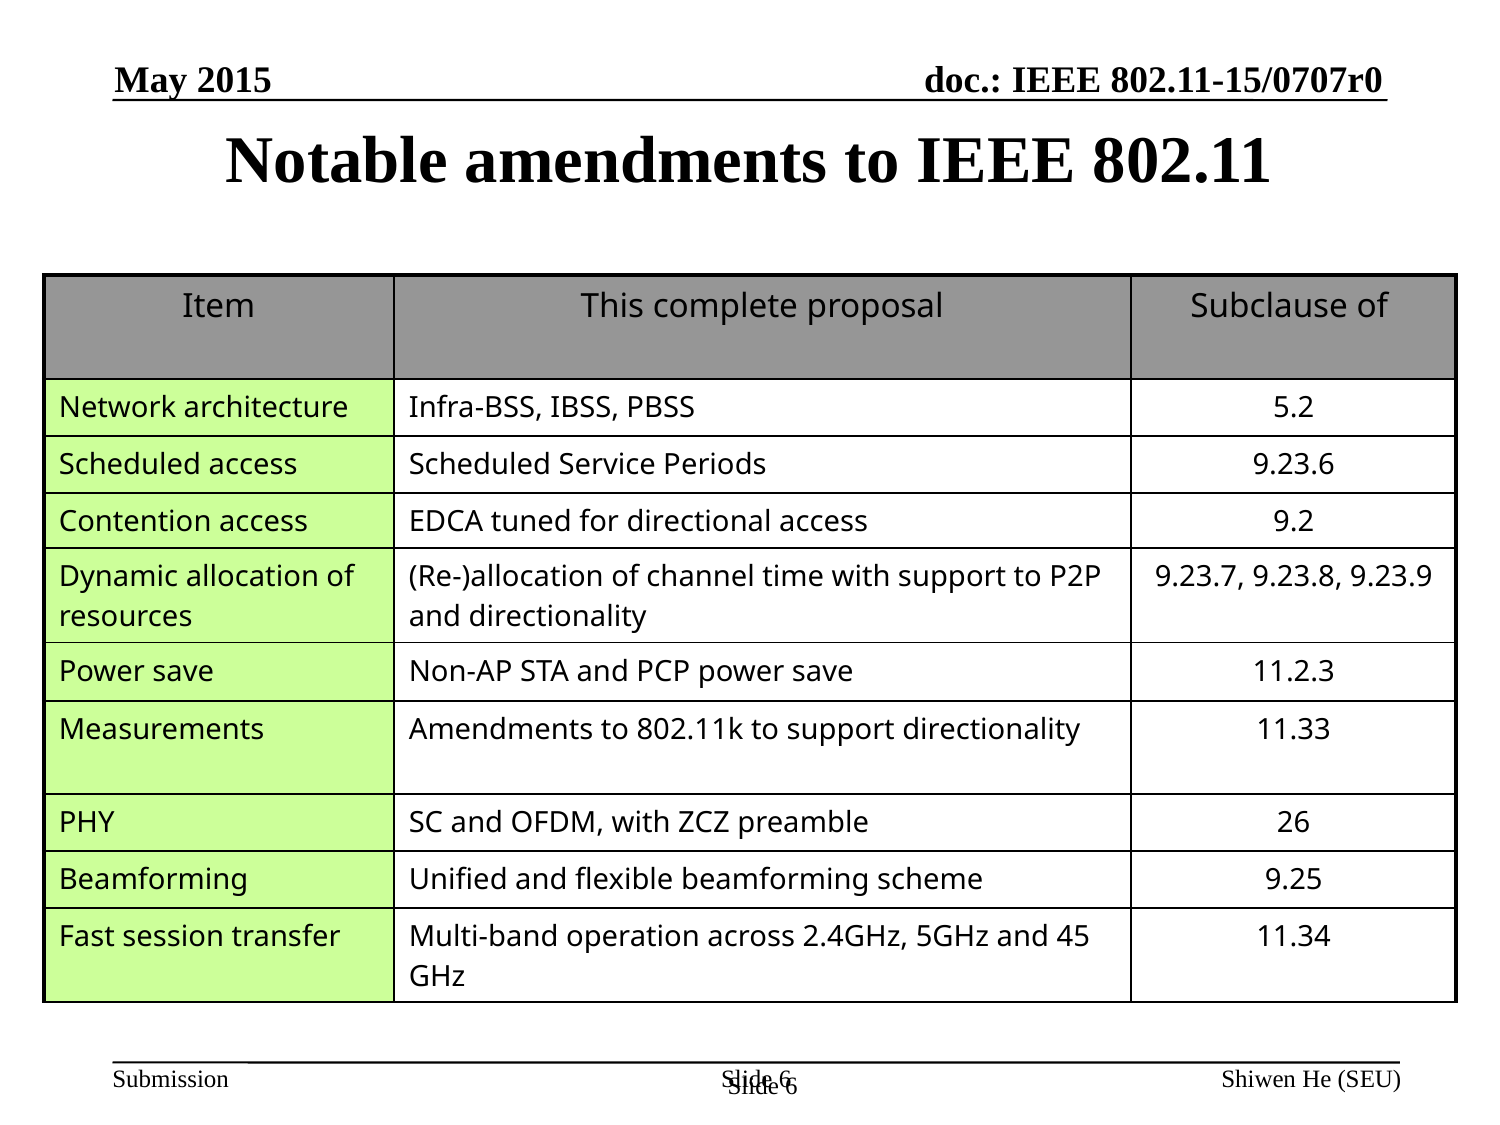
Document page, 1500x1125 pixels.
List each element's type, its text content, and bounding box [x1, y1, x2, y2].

text_box Slide 6 [712, 1062, 838, 1100]
table_cell Amendments to 802.11k to support directionality [395, 702, 1130, 793]
table_cell Dynamic allocation of resources [46, 549, 393, 642]
table_cell Contention access [46, 494, 393, 547]
table_cell 11.33 [1132, 702, 1454, 793]
table_cell Fast session transfer [46, 909, 393, 1001]
table_cell 9.25 [1132, 852, 1454, 907]
table_cell Beamforming [46, 852, 393, 907]
table_header Item [46, 277, 393, 378]
table_cell 9.2 [1132, 494, 1454, 547]
table_header This complete proposal [395, 277, 1130, 378]
table_cell Unified and flexible beamforming scheme [395, 852, 1130, 907]
table_cell Non-AP STA and PCP power save [395, 643, 1130, 700]
table_cell SC and OFDM, with ZCZ preamble [395, 795, 1130, 850]
table_cell Scheduled Service Periods [395, 437, 1130, 492]
table_cell 11.2.3 [1132, 643, 1454, 700]
table_cell Network architecture [46, 380, 393, 435]
table_cell 9.23.7, 9.23.8, 9.23.9 [1132, 549, 1454, 642]
table_header Subclause of [1132, 277, 1454, 378]
table_cell (Re-)allocation of channel time with support to P2P and directionality [395, 549, 1130, 642]
table_cell 11.34 [1132, 909, 1454, 1001]
table_cell Infra-BSS, IBSS, PBSS [395, 380, 1130, 435]
table_cell 26 [1132, 795, 1454, 850]
table_cell Power save [46, 643, 393, 700]
table_cell Measurements [46, 702, 393, 793]
table_cell Multi-band operation across 2.4GHz, 5GHz and 45 GHz [395, 909, 1130, 1001]
text_box Notable amendments to IEEE 802.11 [112, 112, 1388, 200]
slide_number Slide 6 [712, 1061, 800, 1093]
table_cell PHY [46, 795, 393, 850]
footer Shiwen He (SEU) [1123, 1061, 1402, 1093]
table_cell EDCA tuned for directional access [395, 494, 1130, 547]
table_cell Scheduled access [46, 437, 393, 492]
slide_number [114, 54, 274, 101]
table_cell 5.2 [1132, 380, 1454, 435]
table_cell 9.23.6 [1132, 437, 1454, 492]
